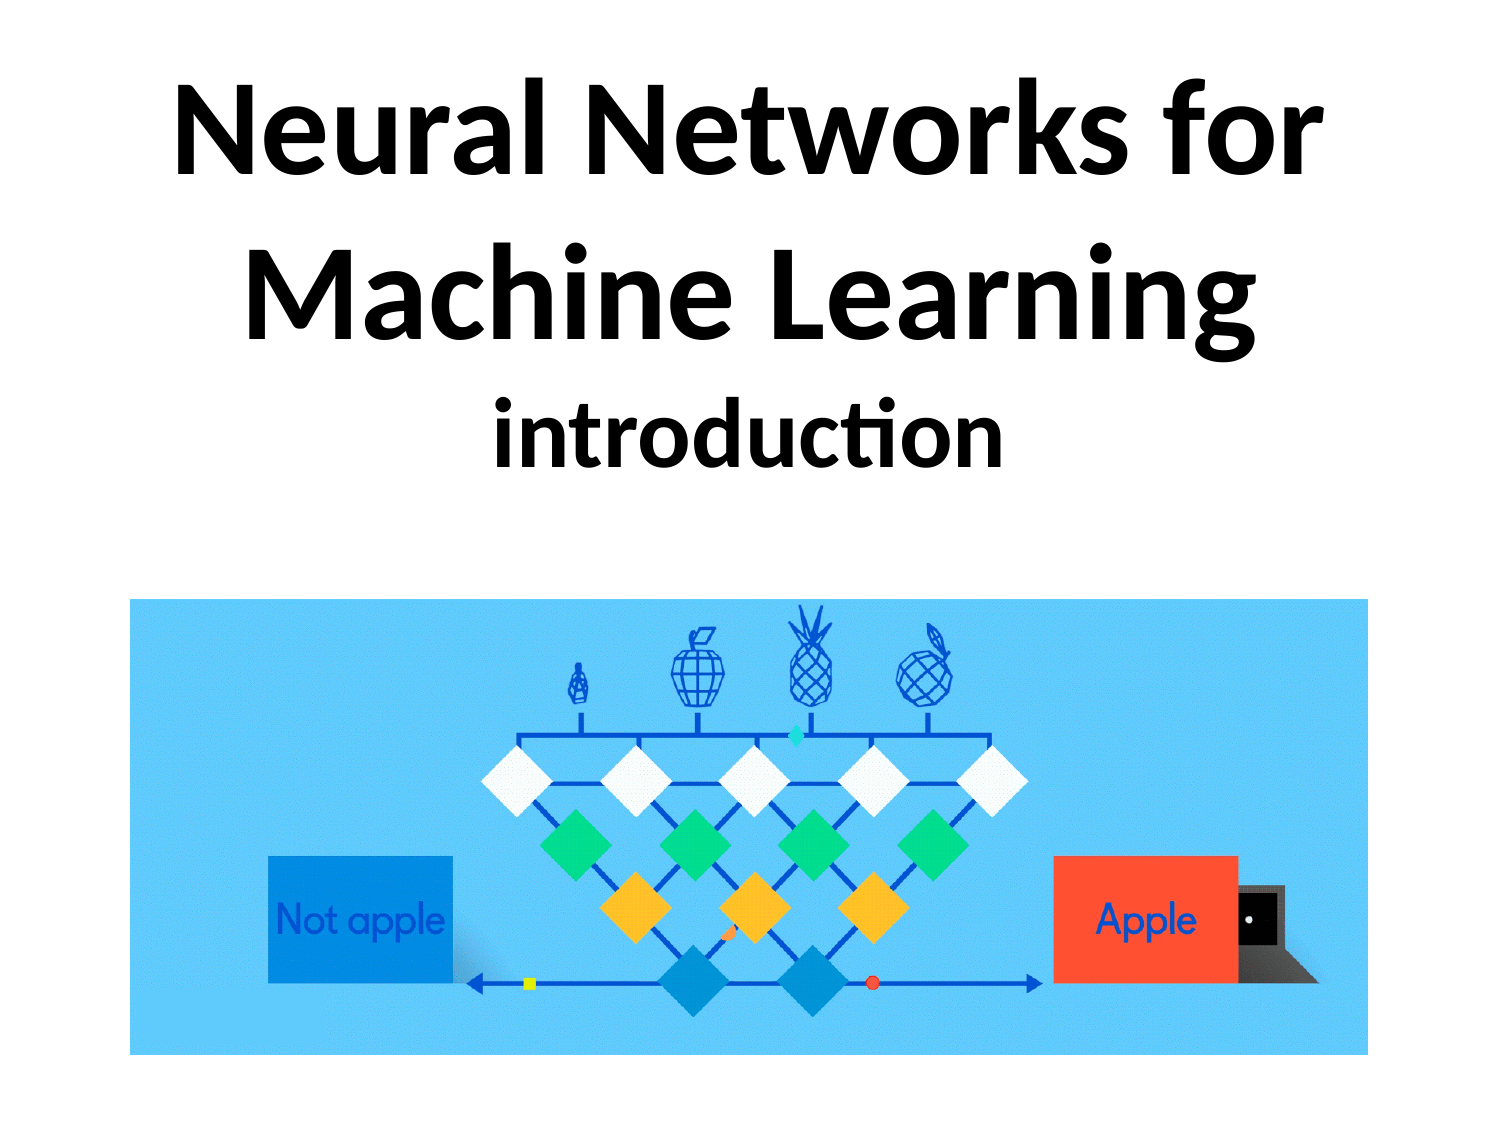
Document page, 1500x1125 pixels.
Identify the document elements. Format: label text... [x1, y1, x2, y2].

picture [130, 599, 1369, 1055]
title Neural Networks for Machine Learning introduction [0, 0, 1500, 525]
